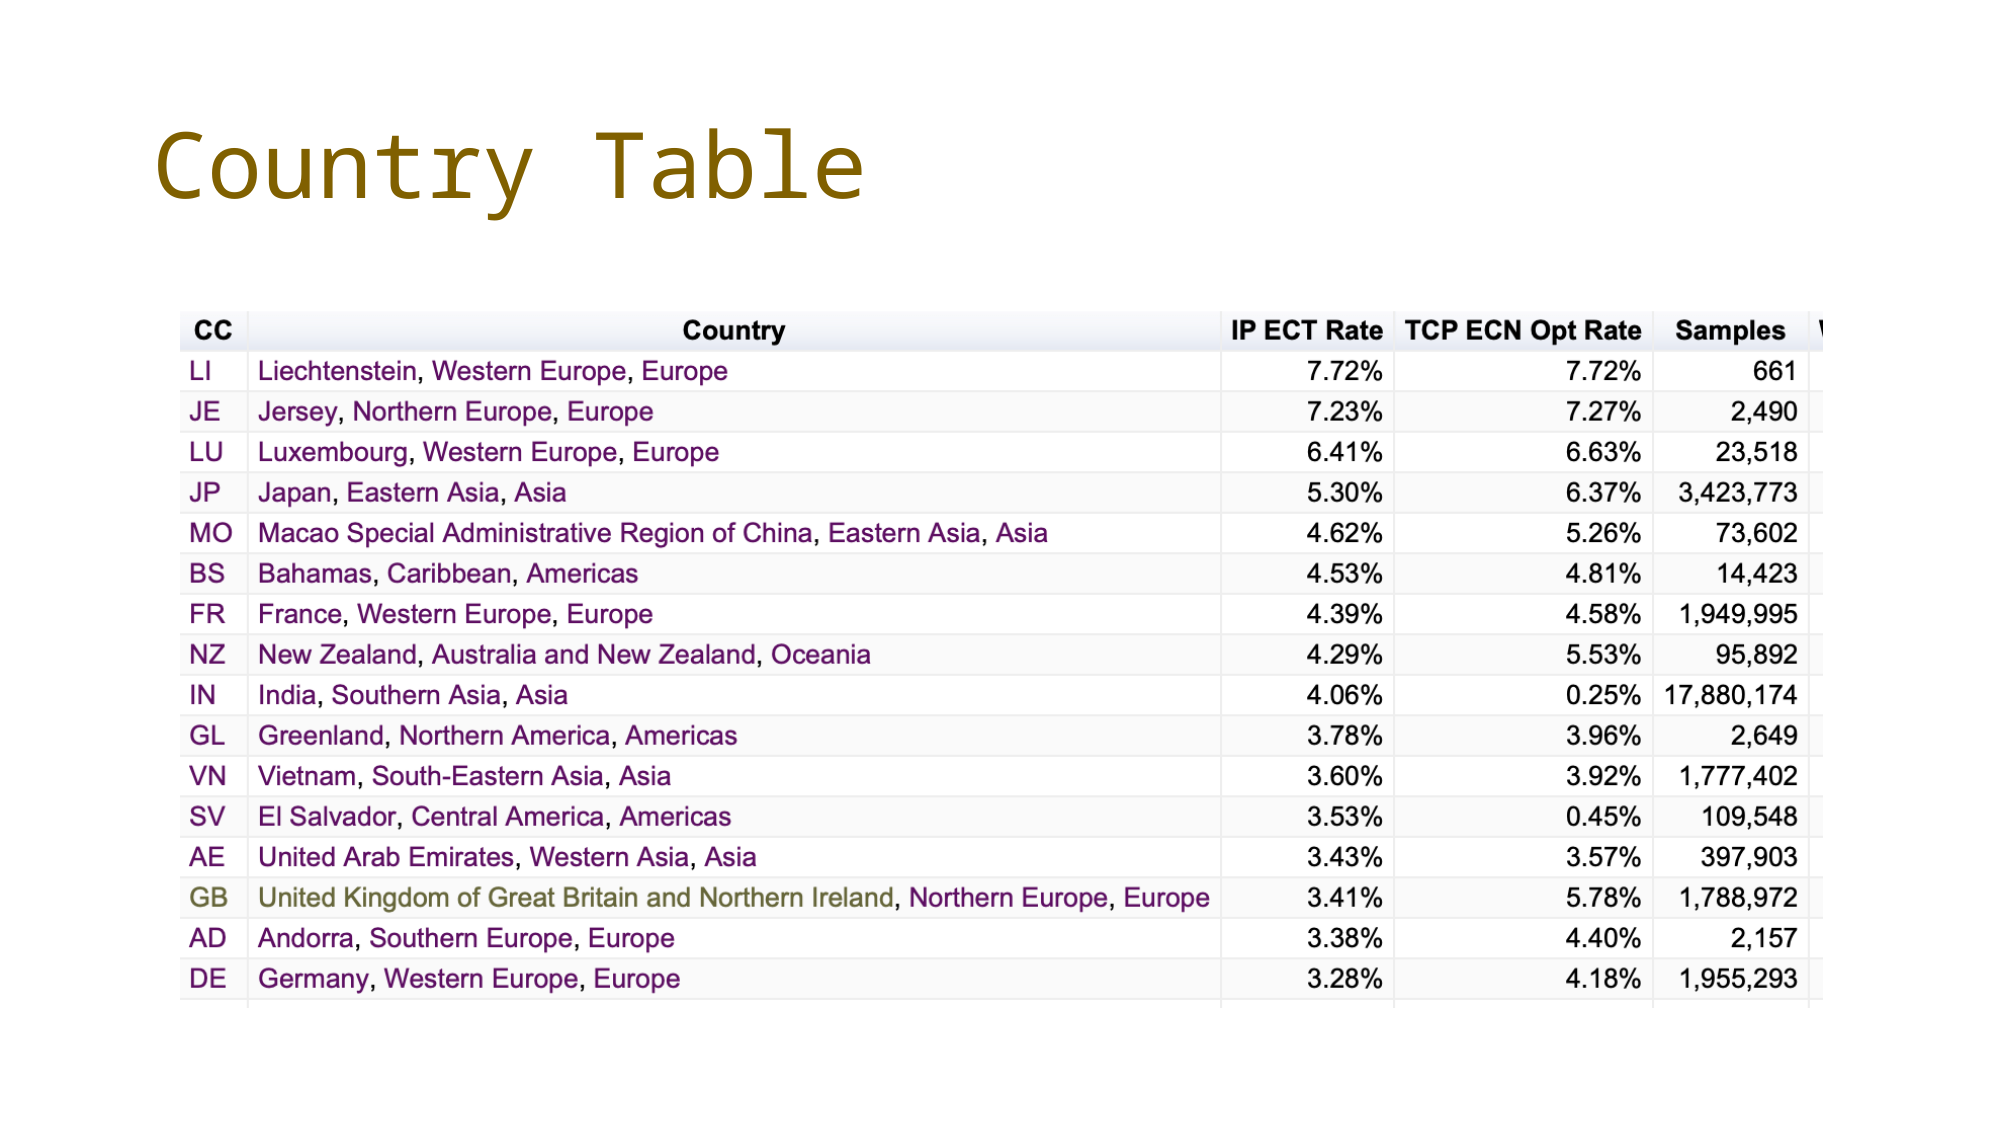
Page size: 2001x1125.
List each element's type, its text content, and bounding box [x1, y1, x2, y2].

title Country Table [137, 59, 1863, 278]
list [176, 293, 1823, 1008]
